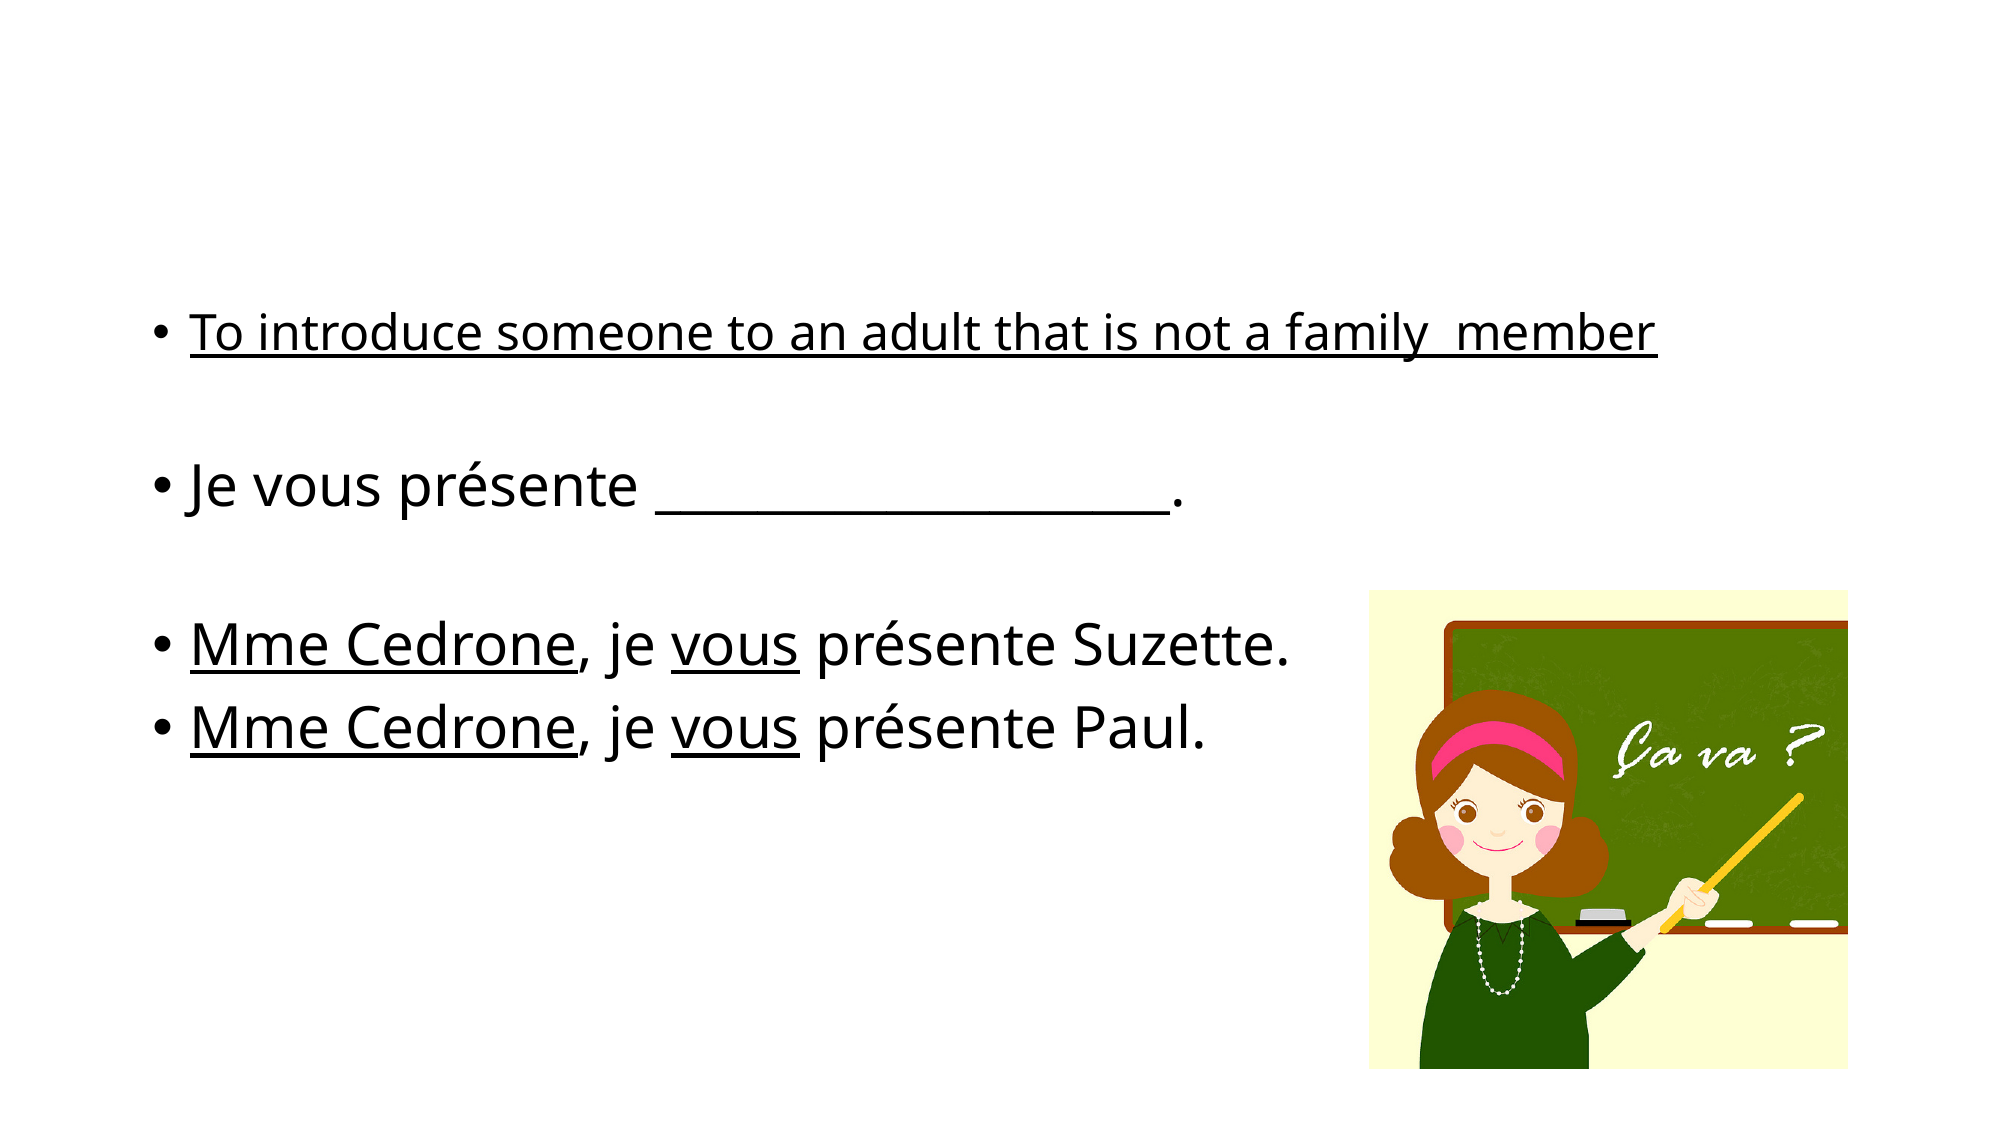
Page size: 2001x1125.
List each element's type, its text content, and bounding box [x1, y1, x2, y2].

picture [1369, 590, 1848, 1069]
list To introduce someone to an adult that is not a family member Je vous présente ____________________. Mme Cedrone, je vous présente Suzette. Mme Cedrone, je vous présente Paul. [137, 299, 1863, 1014]
